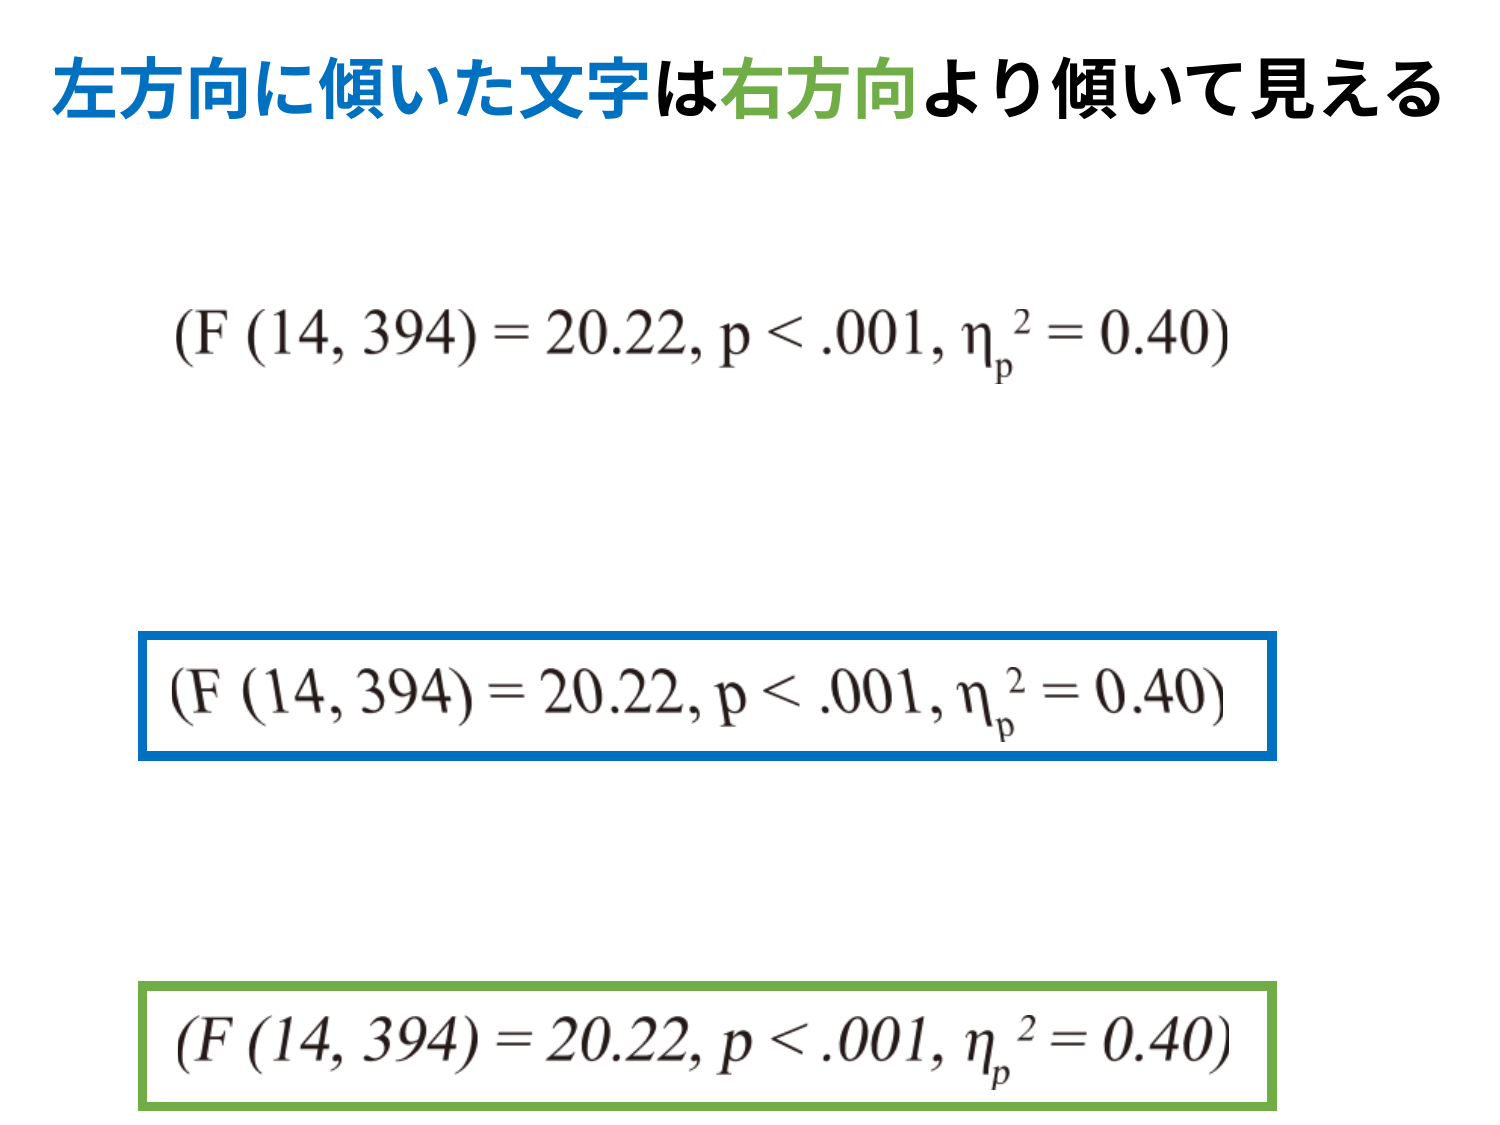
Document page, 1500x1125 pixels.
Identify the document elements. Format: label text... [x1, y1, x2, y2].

picture [171, 667, 1223, 742]
picture [176, 309, 1228, 384]
text_box [142, 985, 1273, 1108]
picture [177, 1015, 1229, 1090]
text_box 左方向に傾いた文字は右方向より傾いて見える [0, 39, 1500, 134]
text_box [142, 634, 1273, 757]
